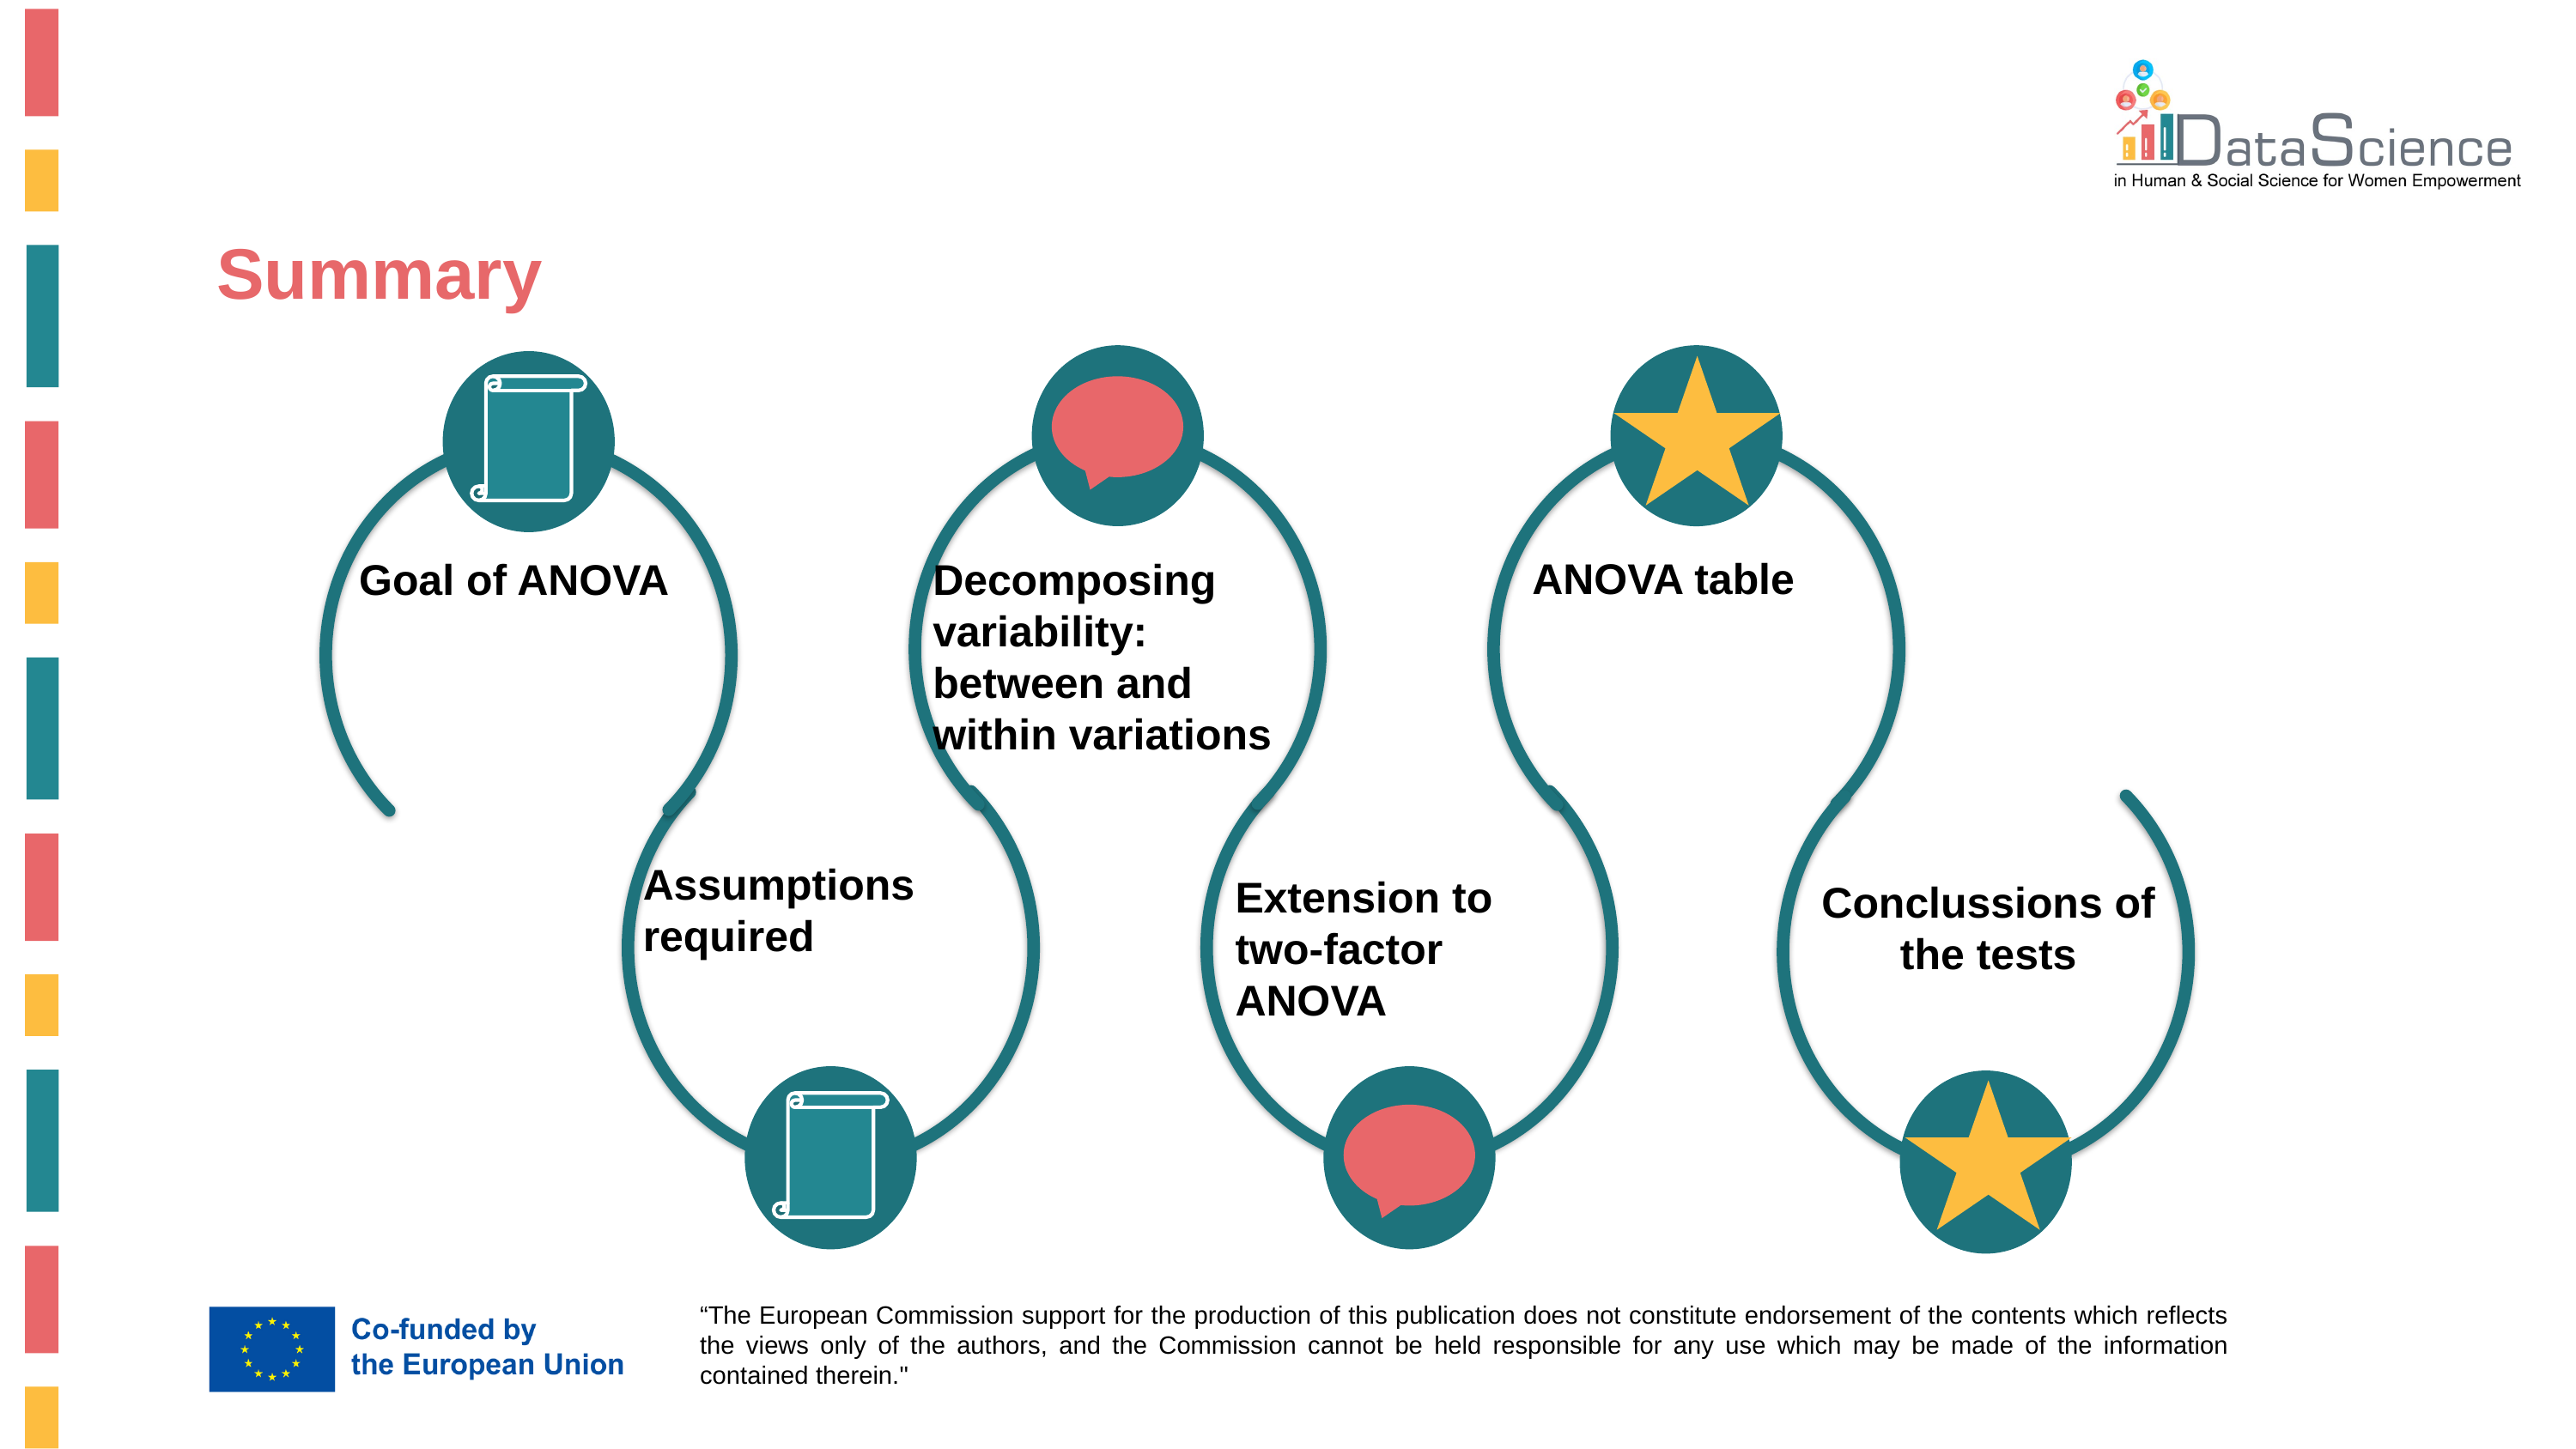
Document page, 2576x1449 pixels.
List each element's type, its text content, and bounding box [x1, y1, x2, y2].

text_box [914, 347, 1321, 864]
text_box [1206, 731, 1613, 1248]
text_box Summary [204, 221, 1052, 320]
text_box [1493, 346, 1900, 864]
picture [2114, 58, 2522, 191]
picture [204, 1301, 655, 1397]
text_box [627, 731, 1034, 1248]
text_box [1783, 735, 2190, 1252]
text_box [325, 352, 732, 870]
